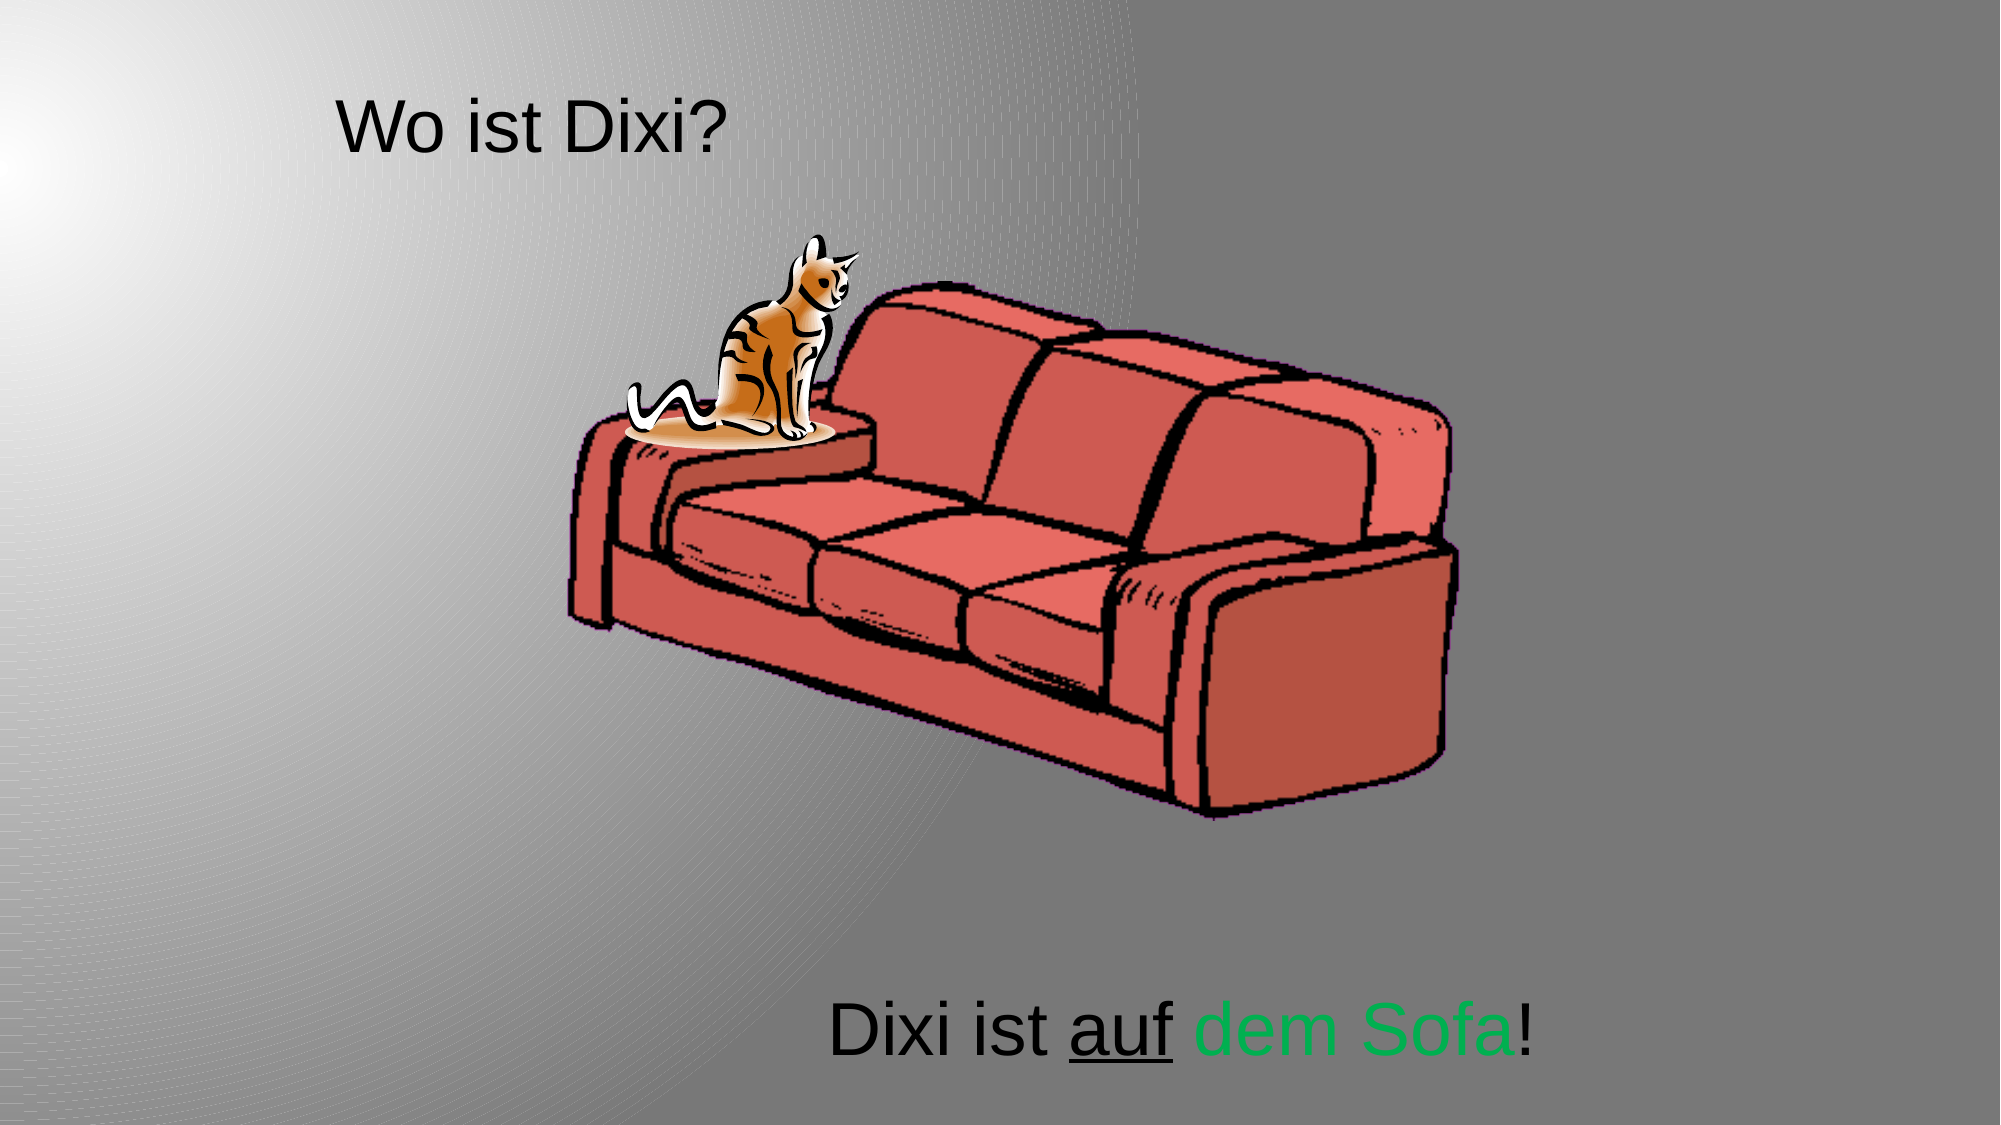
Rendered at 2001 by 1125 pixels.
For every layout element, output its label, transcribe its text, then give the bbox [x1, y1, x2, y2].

picture [566, 234, 1462, 821]
text_box Dixi ist auf dem Sofa! [812, 972, 1715, 1078]
text_box Wo ist Dixi? [320, 70, 895, 175]
